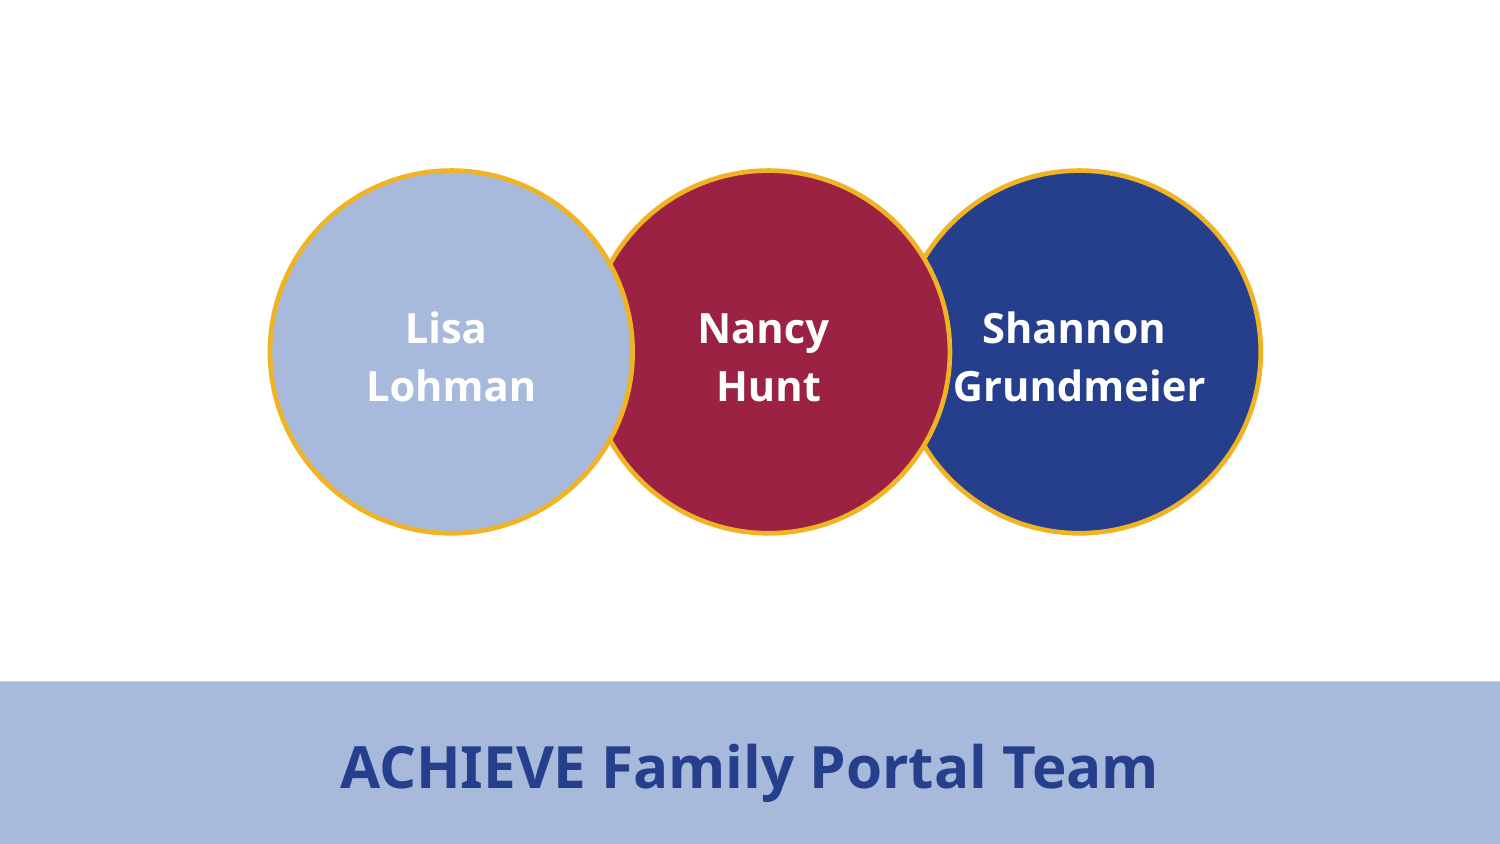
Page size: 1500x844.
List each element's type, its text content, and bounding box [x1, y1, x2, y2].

title ACHIEVE Family Portal Team [51, 714, 1449, 809]
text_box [633, 170, 951, 534]
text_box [951, 170, 1262, 534]
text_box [269, 170, 633, 534]
